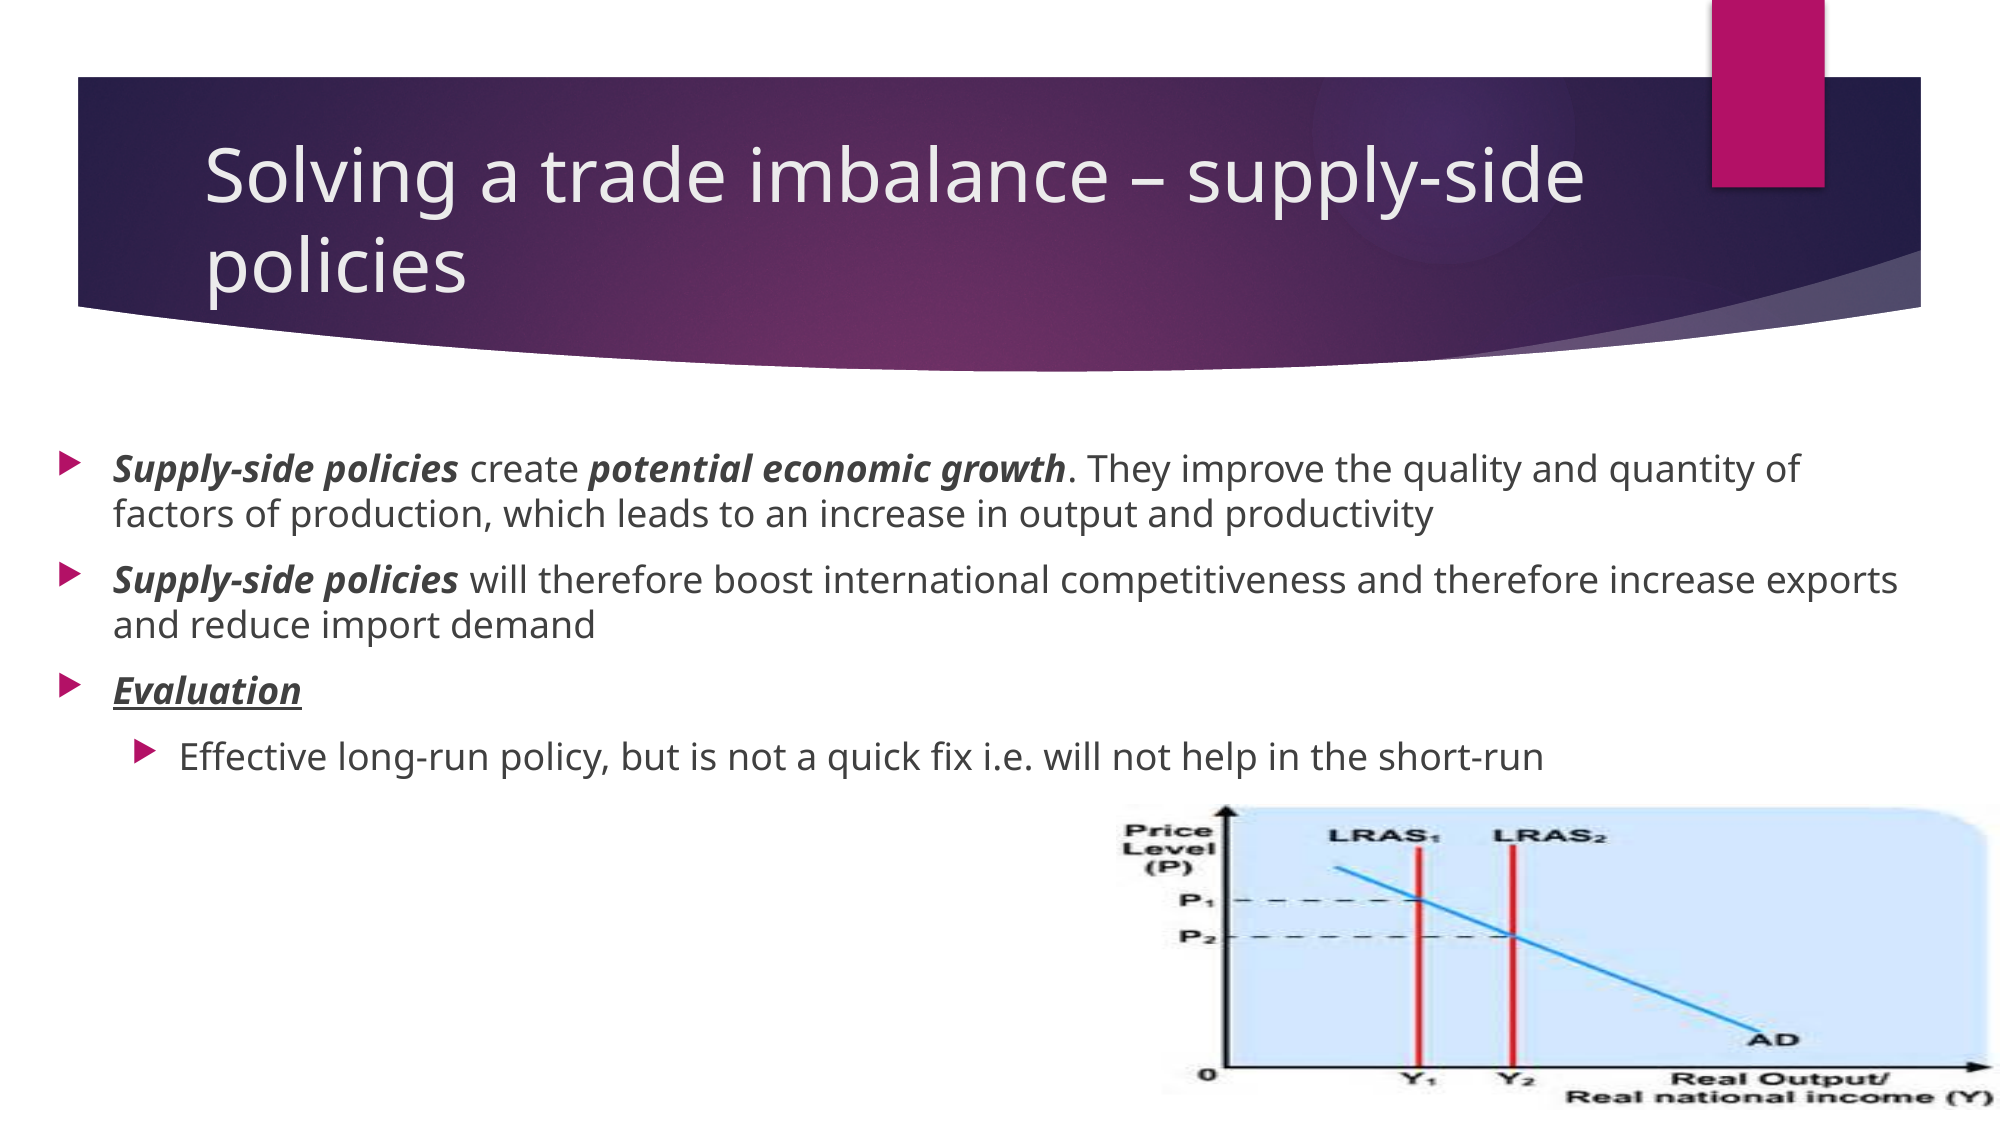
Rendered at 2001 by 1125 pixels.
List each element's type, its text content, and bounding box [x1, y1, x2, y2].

title Solving a trade imbalance – supply-side policies [189, 159, 1627, 276]
list Supply-side policies create potential economic growth. They improve the quality and quantity of factors of production, which leads to an increase in output and productivity Supply-side policies will therefore boost international competitiveness and therefore increase exports and reduce import demand Evaluation Effective long-run policy, but is not a quick fix i.e. will not help in the short-run [41, 437, 1919, 998]
picture [1116, 803, 2000, 1110]
